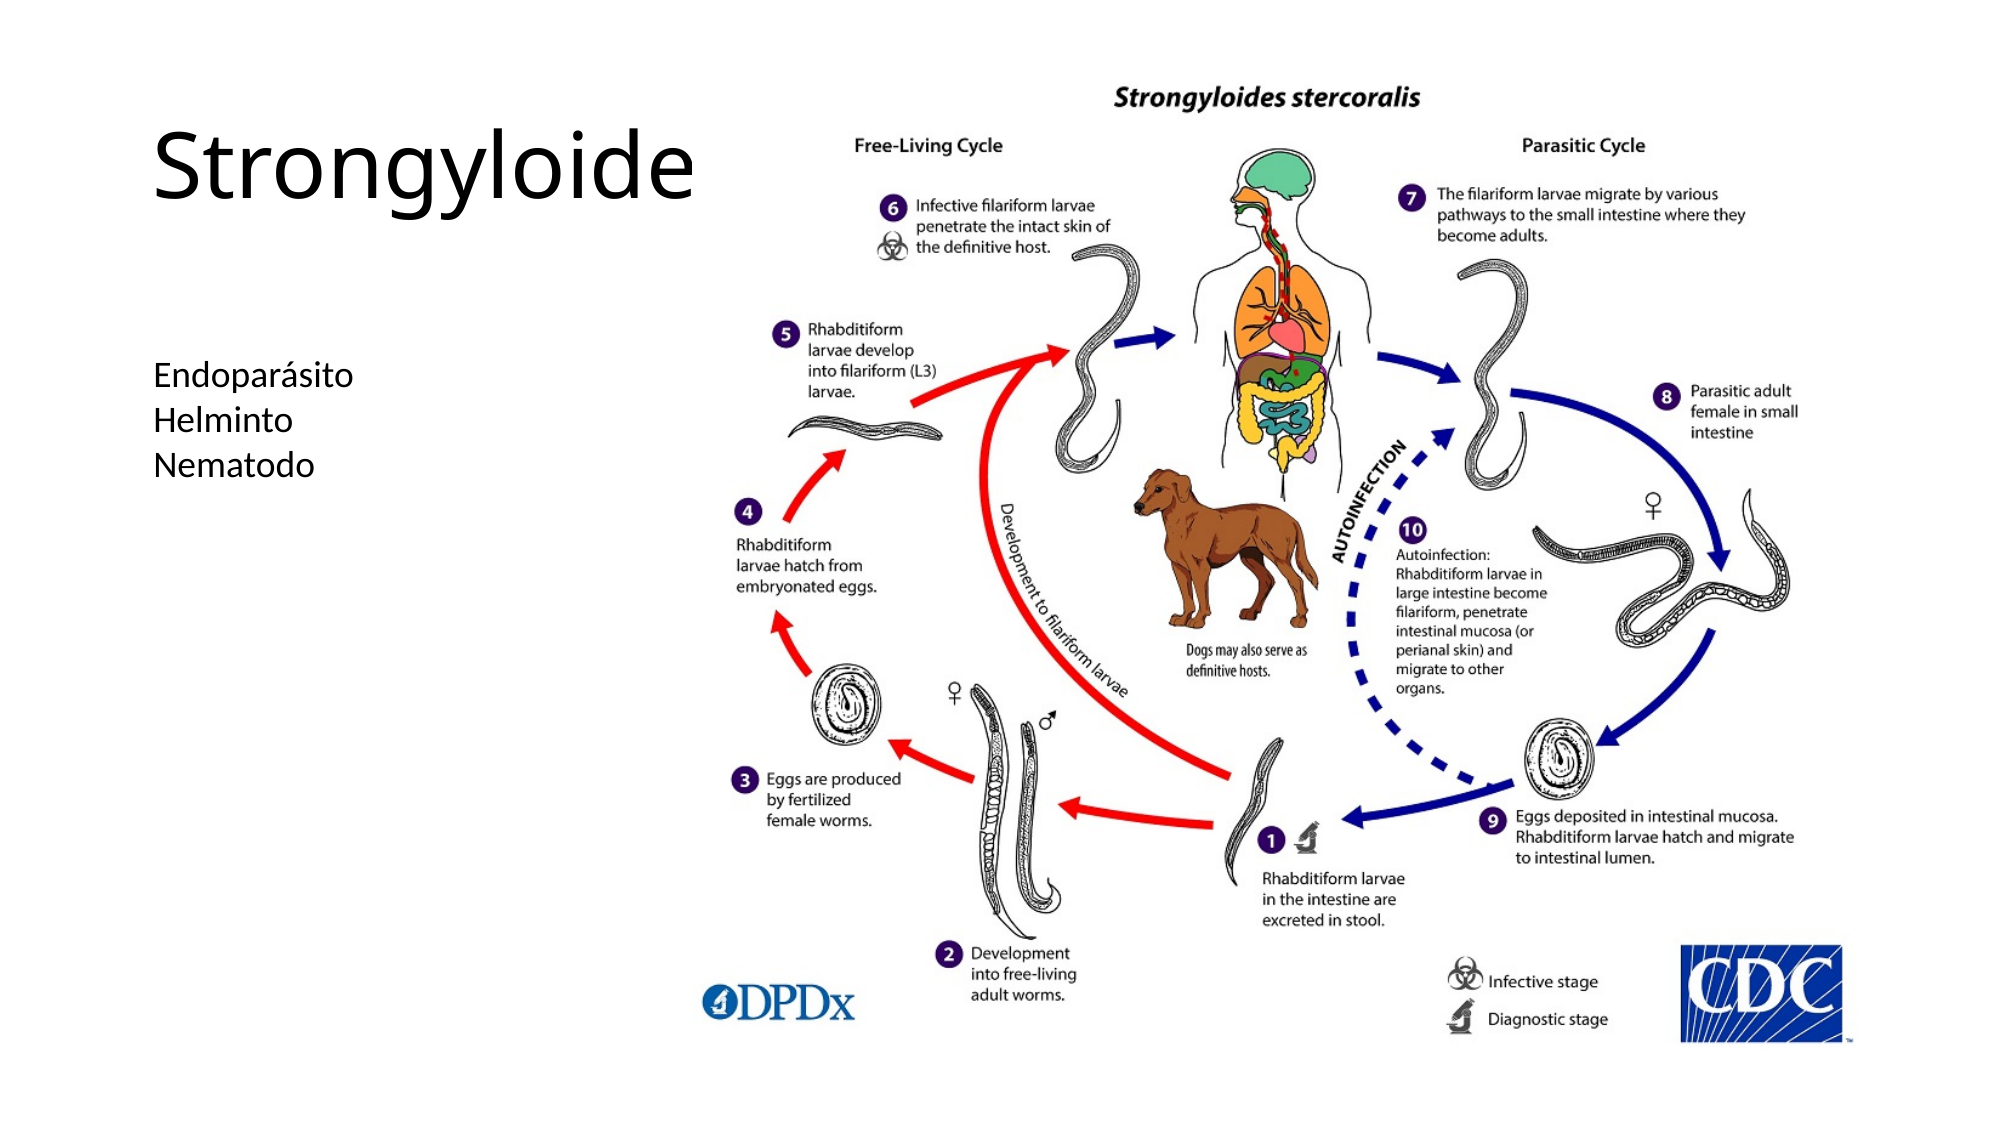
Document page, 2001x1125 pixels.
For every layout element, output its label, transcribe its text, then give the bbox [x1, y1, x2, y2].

picture [692, 72, 1863, 1053]
text_box Endoparásito Helminto Nematodo [138, 342, 370, 493]
title Strongyloides [137, 59, 1863, 278]
